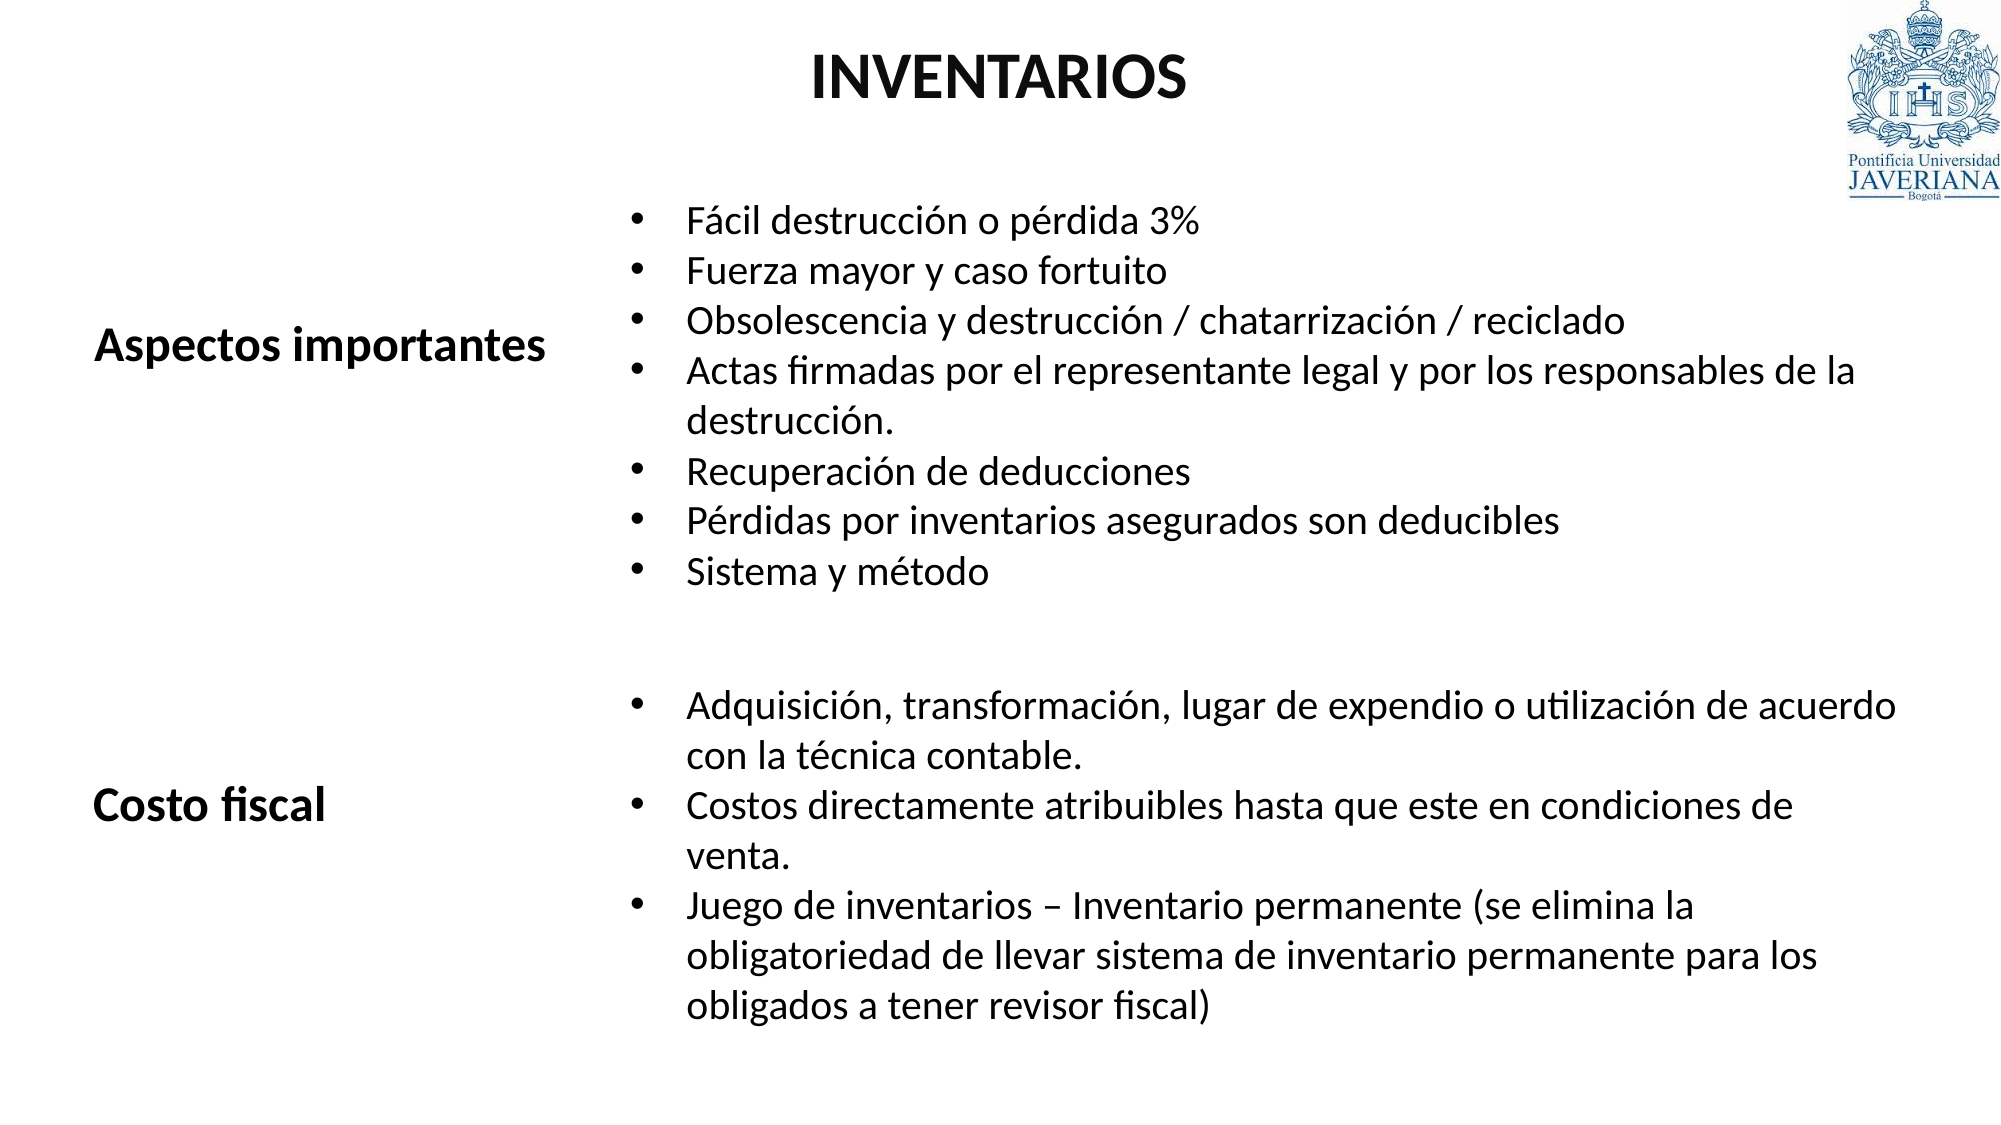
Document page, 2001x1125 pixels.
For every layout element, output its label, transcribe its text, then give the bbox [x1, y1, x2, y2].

text_box Fácil destrucción o pérdida 3% Fuerza mayor y caso fortuito Obsolescencia y destrucción / chatarrización / reciclado Actas firmadas por el representante legal y por los responsables de la destrucción. Recuperación de deducciones Pérdidas por inventarios asegurados son deducibles Sistema y método [615, 185, 1913, 601]
text_box Adquisición, transformación, lugar de expendio o utilización de acuerdo con la técnica contable. Costos directamente atribuibles hasta que este en condiciones de venta. Juego de inventarios – Inventario permanente (se elimina la obligatoriedad de llevar sistema de inventario permanente para los obligados a tener revisor fiscal) [615, 670, 1913, 1086]
text_box INVENTARIOS [180, 24, 1834, 119]
picture [1847, 0, 2000, 201]
text_box Costo fiscal [78, 763, 342, 839]
text_box Aspectos importantes [79, 304, 562, 380]
